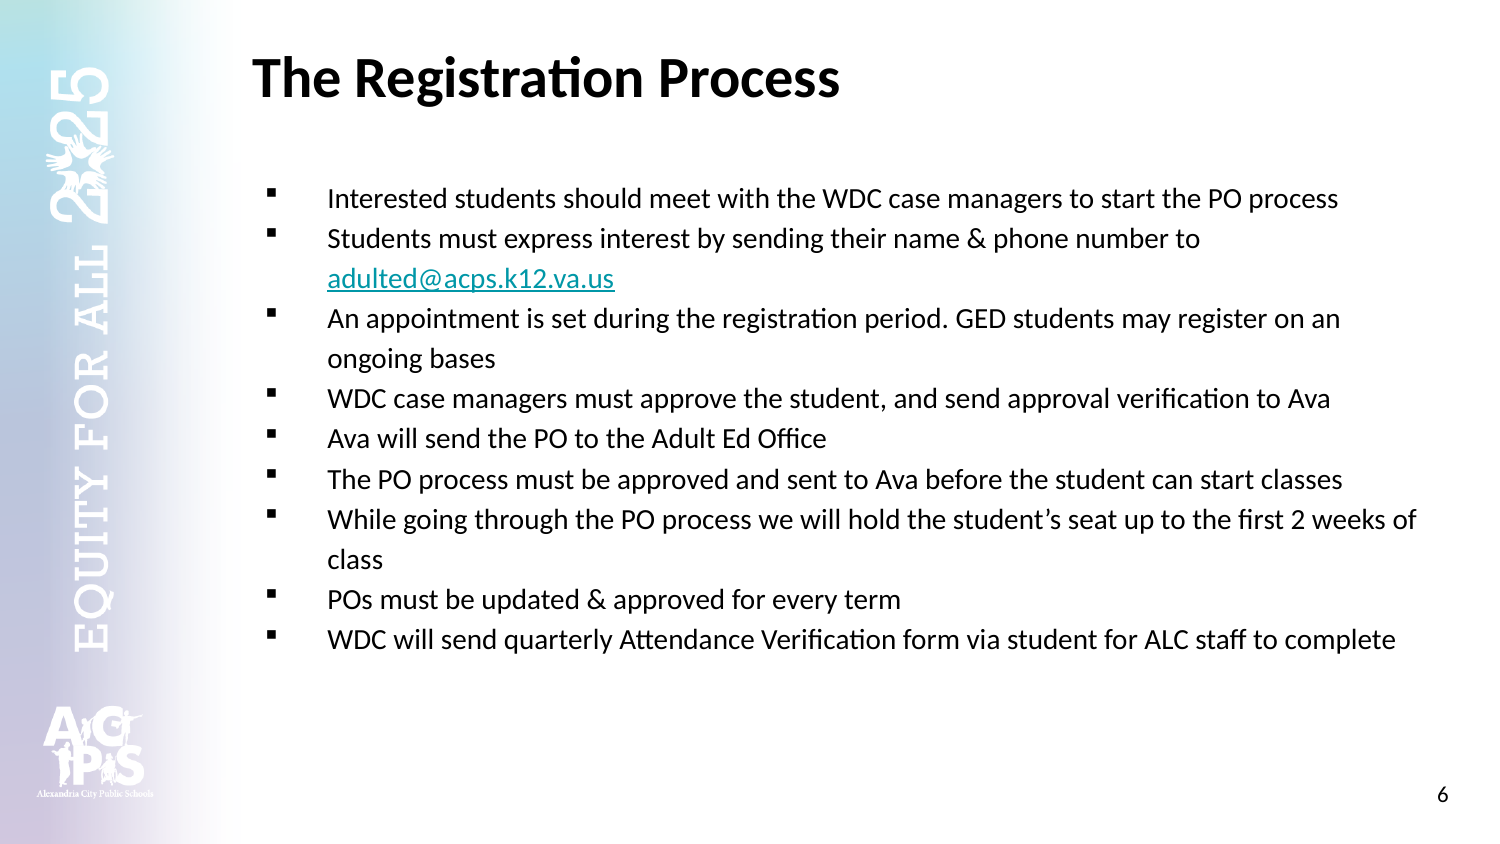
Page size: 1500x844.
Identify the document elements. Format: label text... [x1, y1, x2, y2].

slide_number 6 [1358, 779, 1449, 821]
list Interested students should meet with the WDC case managers to start the PO process Students must express interest by sending their name & phone number to adulted@acps.k12.va.us An appointment is set during the registration period. GED students may register on an ongoing bases WDC case managers must approve the student, and send approval verification to Ava Ava will send the PO to the Adult Ed Office The PO process must be approved and sent to Ava before the student can start classes While going through the PO process we will hold the student’s seat up to the first 2 weeks of class POs must be updated & approved for every term WDC will send quarterly Attendance Verification form via student for ALC staff to complete [237, 158, 1449, 820]
title The Registration Process [237, 23, 1449, 118]
picture [0, 0, 1500, 844]
